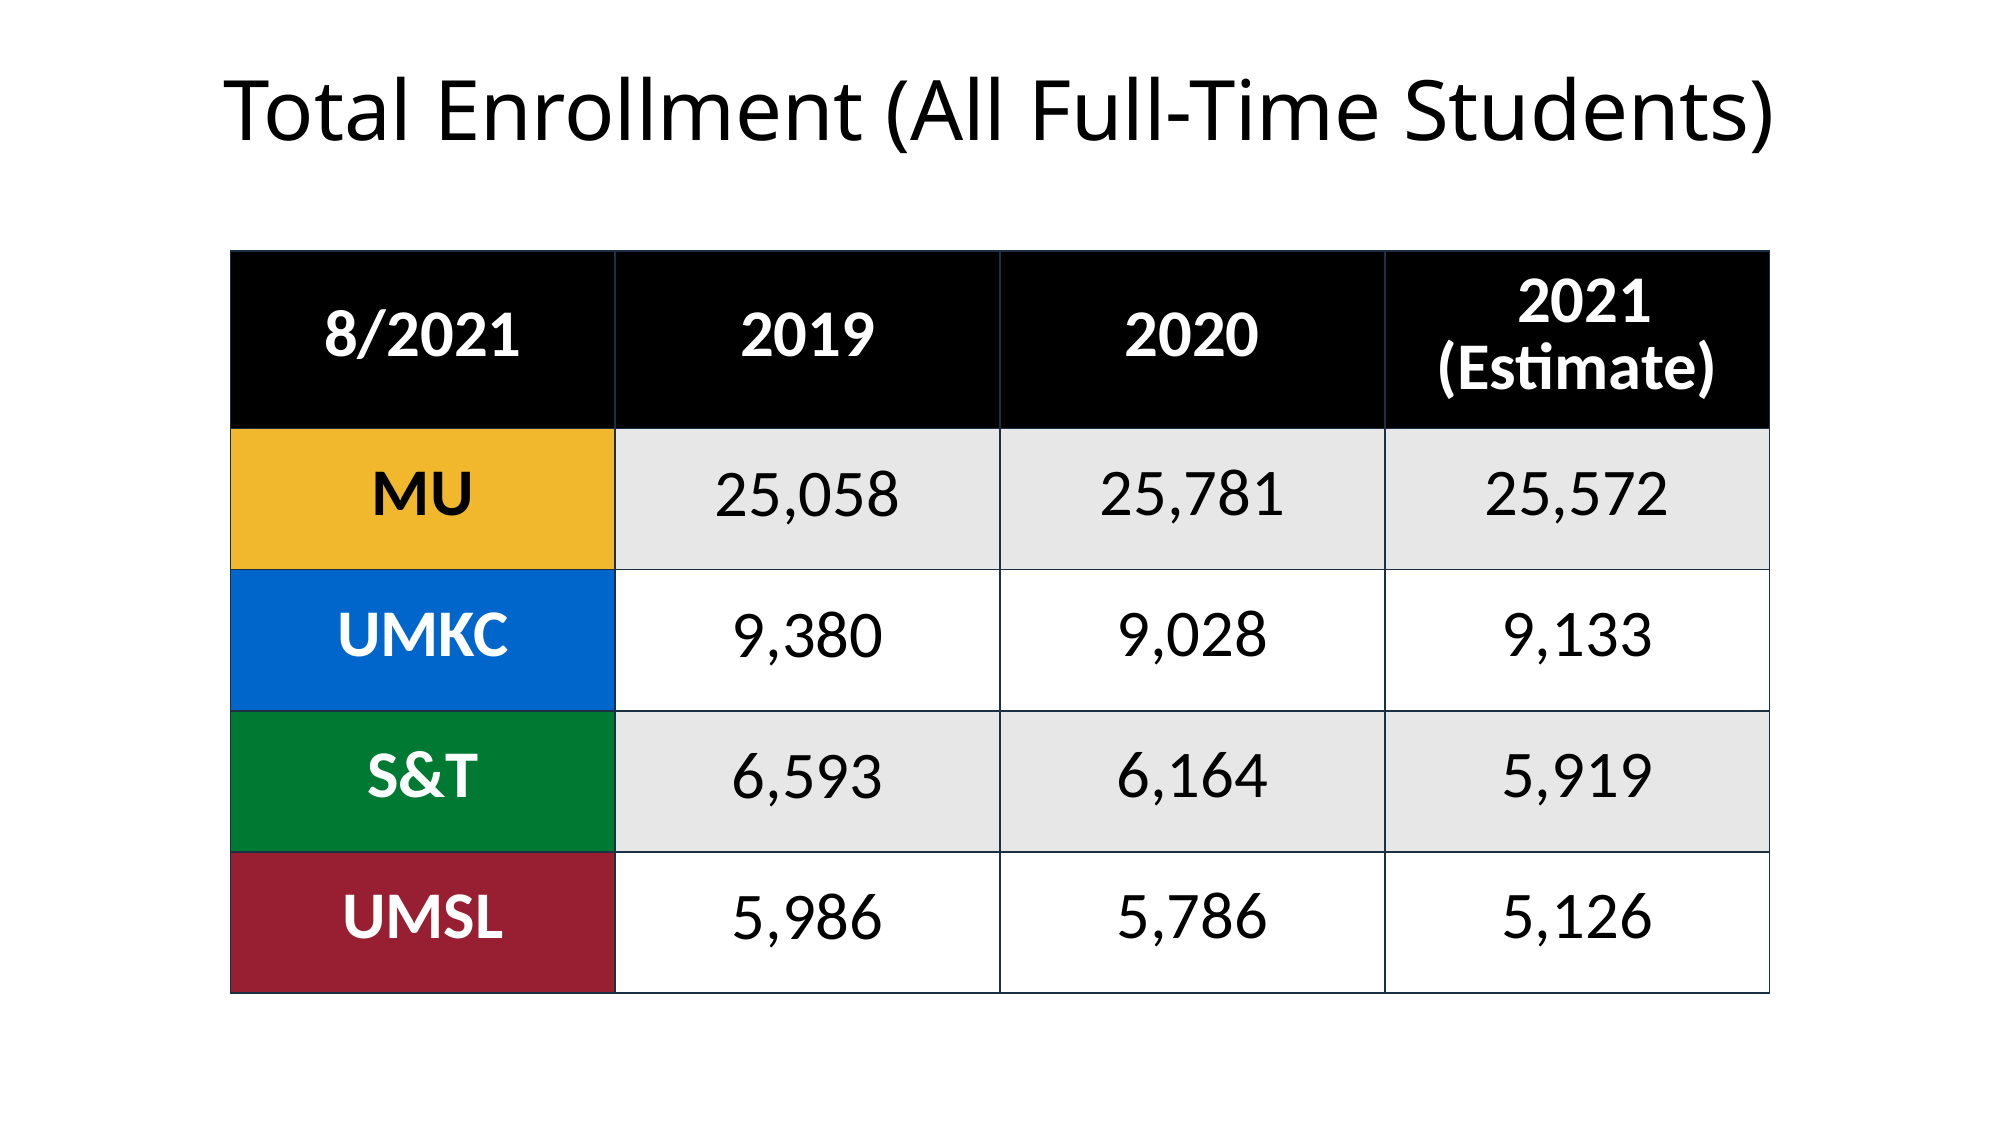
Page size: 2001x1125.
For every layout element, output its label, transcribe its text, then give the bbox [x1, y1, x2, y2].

table_cell UMSL [231, 853, 614, 992]
table_cell 6,164 [1001, 712, 1384, 851]
table_cell 9,028 [1001, 570, 1384, 710]
table_cell 25,058 [616, 429, 999, 569]
table_cell UMKC [231, 570, 614, 710]
text_box Total Enrollment (All Full-Time Students) [0, 57, 2000, 169]
table_cell 5,986 [616, 853, 999, 992]
table_cell 6,593 [616, 712, 999, 851]
table_cell 25,572 [1386, 429, 1769, 569]
table_header 2019 [616, 252, 999, 428]
table_header 2021 (Estimate) [1386, 252, 1769, 428]
table_cell MU [231, 429, 614, 569]
table_cell 5,919 [1386, 712, 1769, 851]
table_cell S&T [231, 712, 614, 851]
table_cell 9,133 [1386, 570, 1769, 710]
table_header 8/2021 [231, 252, 614, 428]
table_cell 25,781 [1001, 429, 1384, 569]
table_header 2020 [1001, 252, 1384, 428]
table_cell 9,380 [616, 570, 999, 710]
table_cell 5,786 [1001, 853, 1384, 992]
table_cell 5,126 [1386, 853, 1769, 992]
